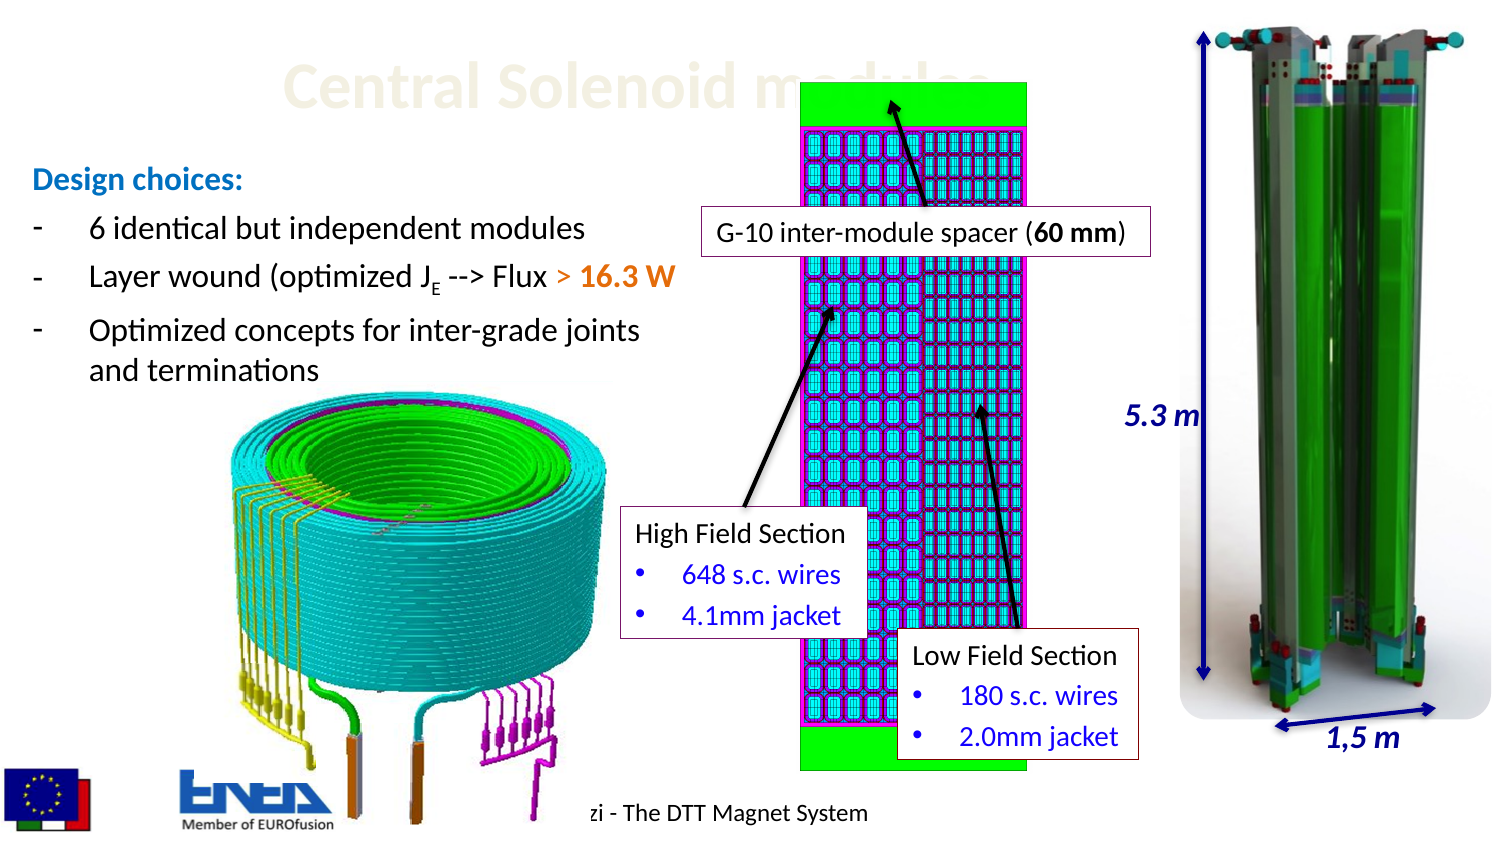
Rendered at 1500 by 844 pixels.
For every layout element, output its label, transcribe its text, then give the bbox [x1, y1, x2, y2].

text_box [619, 78, 1151, 774]
text_box Design choices: 6 identical but independent modules Layer wound (optimized JE --> Flux > 16.3 W Optimized concepts for inter-grade joints and terminations [17, 150, 614, 470]
title Central Solenoid modules [17, 11, 1177, 153]
picture [1179, 0, 1500, 720]
text_box L. Muzzi - The DTT Magnet System [616, 787, 897, 836]
text_box 5.3 m [1155, 385, 1174, 440]
picture [0, 381, 613, 835]
text_box 1,5 m [1309, 728, 1468, 763]
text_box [1279, 687, 1432, 748]
